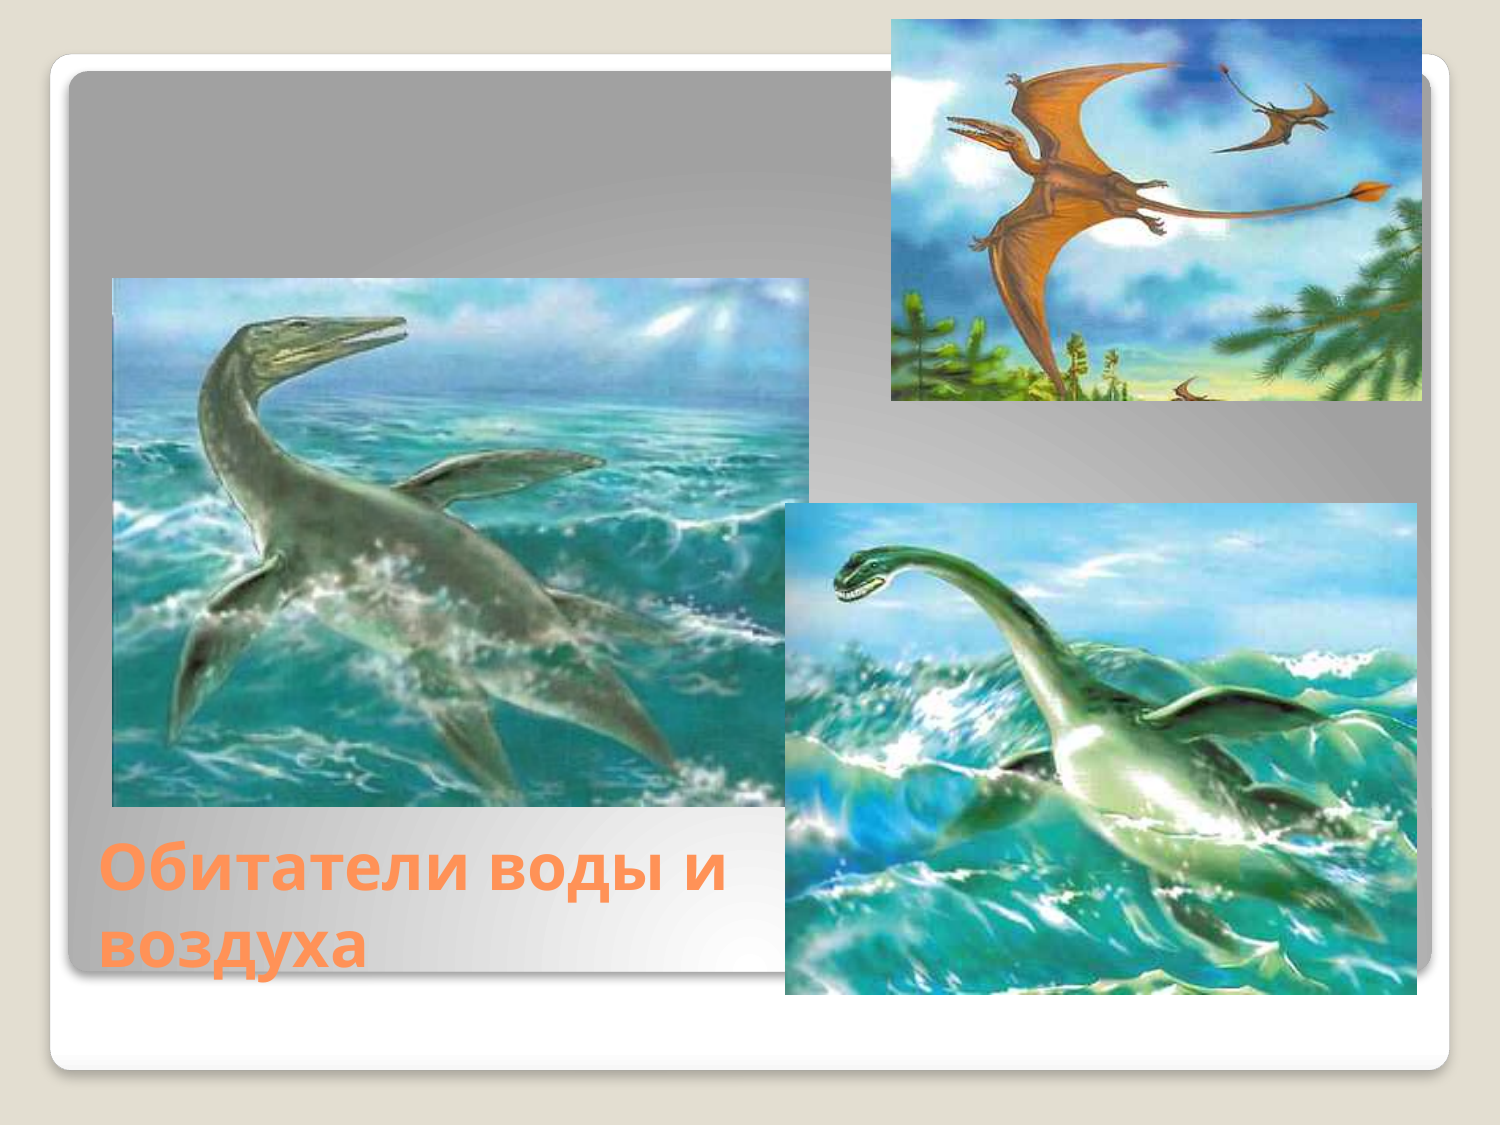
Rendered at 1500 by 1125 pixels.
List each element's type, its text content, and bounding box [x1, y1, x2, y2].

picture [111, 278, 810, 807]
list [785, 503, 1417, 995]
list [891, 18, 1423, 402]
title Обитатели воды и воздуха [82, 817, 777, 988]
